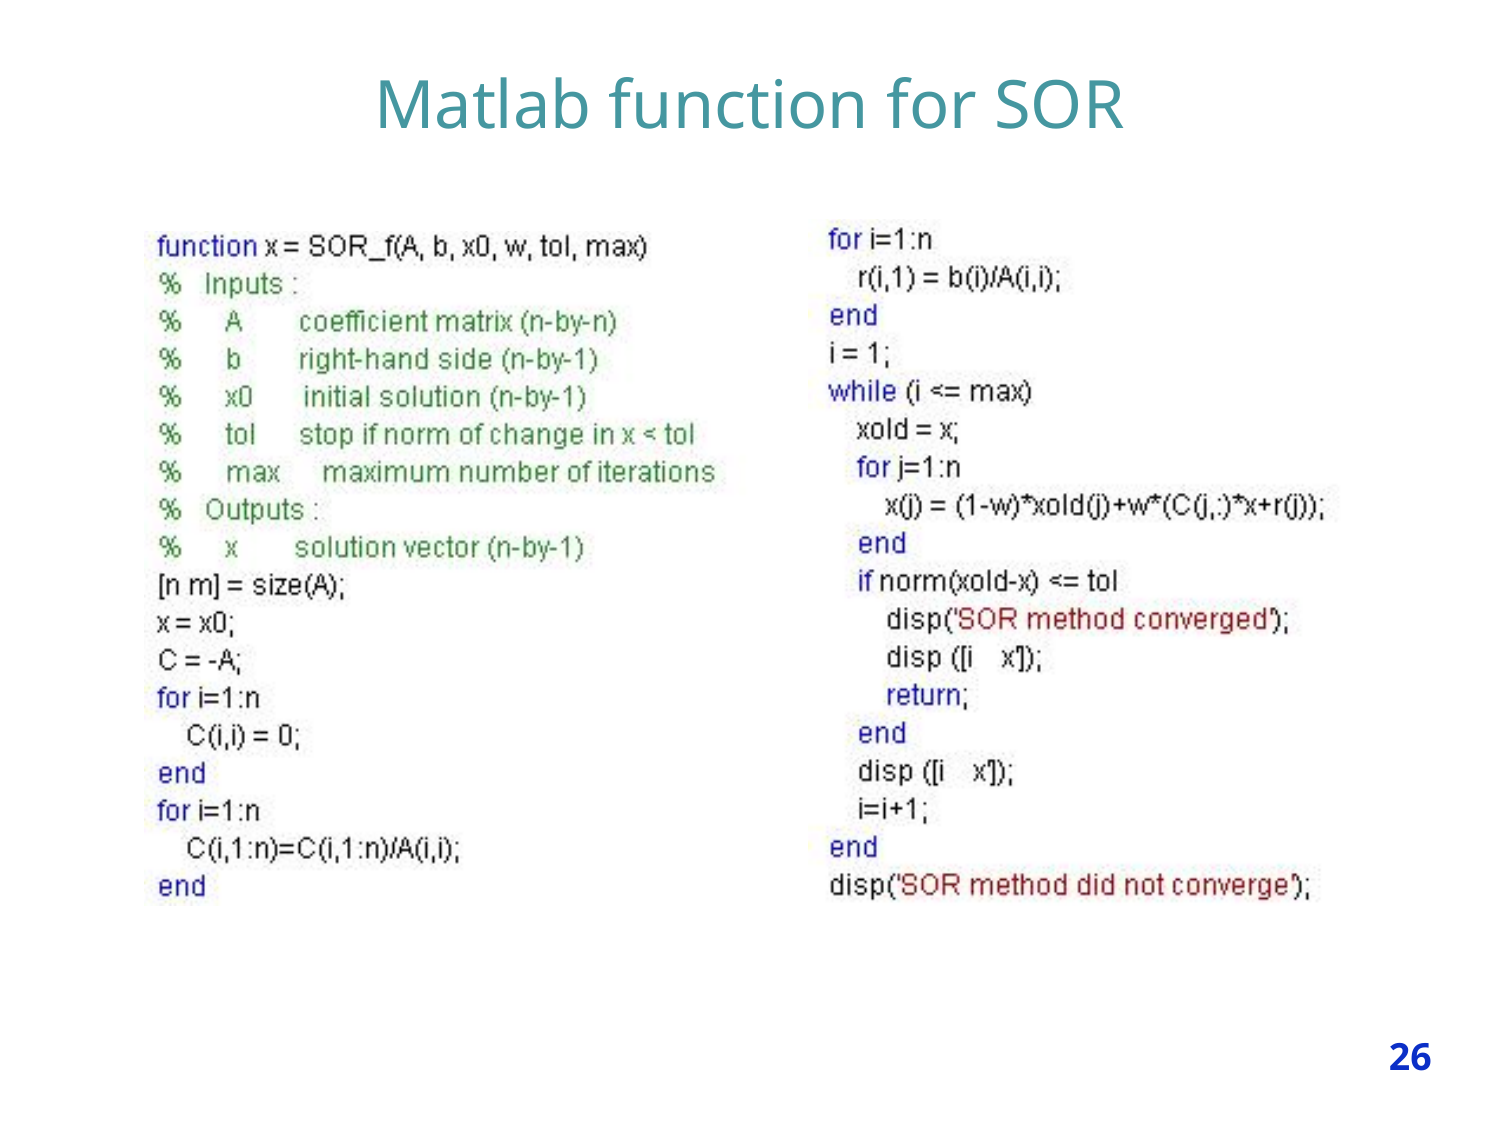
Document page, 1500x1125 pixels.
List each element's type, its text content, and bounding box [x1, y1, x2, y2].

slide_number 26 [1134, 1025, 1447, 1100]
title Matlab function for SOR [88, 19, 1412, 185]
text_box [144, 219, 1410, 918]
